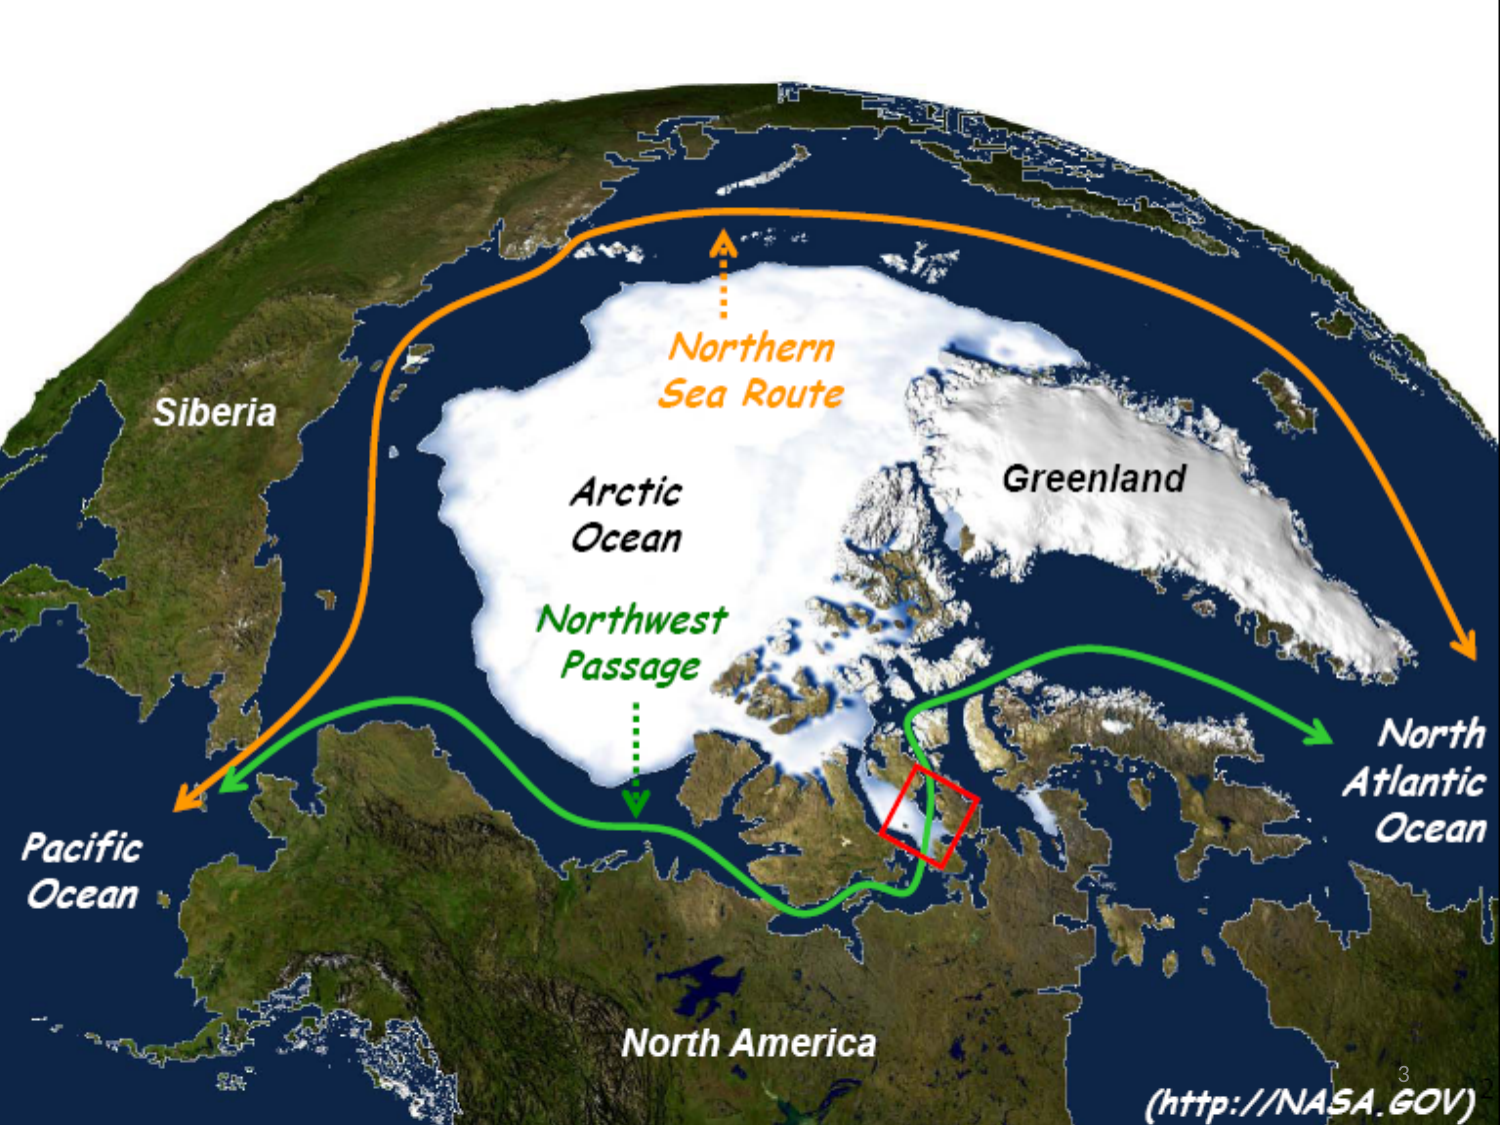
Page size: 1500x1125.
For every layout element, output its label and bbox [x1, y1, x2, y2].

text_box [0, 0, 1500, 1125]
